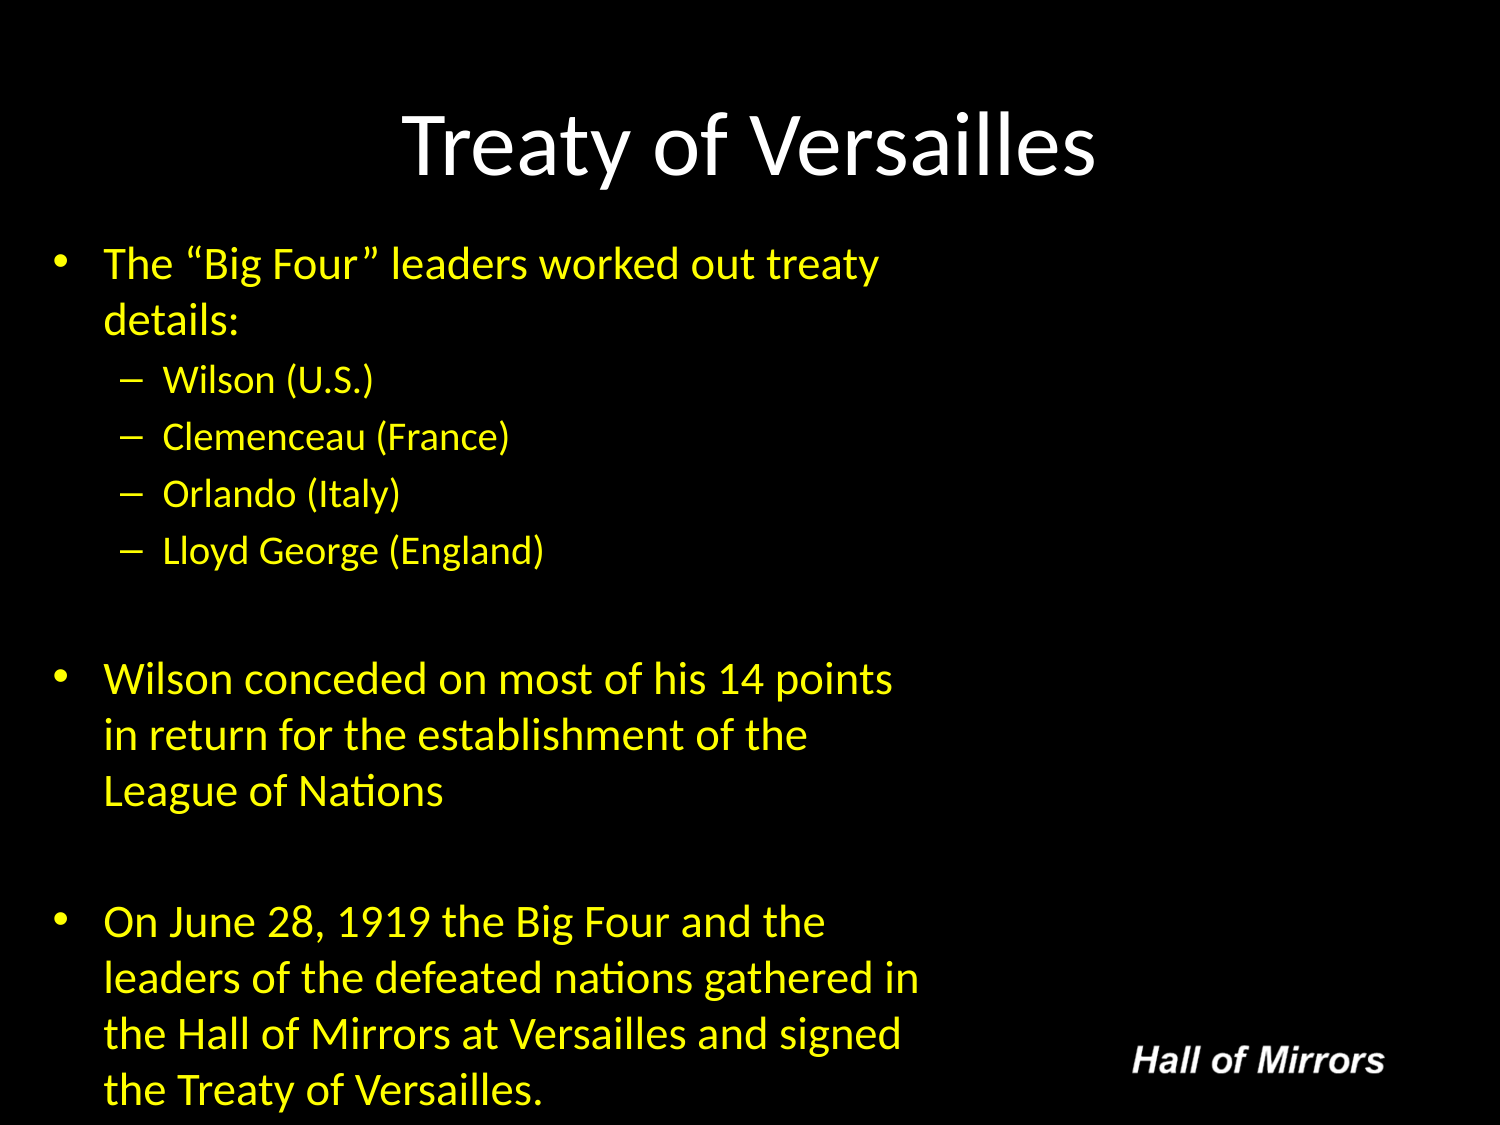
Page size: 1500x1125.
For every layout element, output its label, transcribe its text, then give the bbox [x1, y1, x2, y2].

title Treaty of Versailles [75, 45, 1425, 233]
picture [994, 1024, 1500, 1107]
list The “Big Four” leaders worked out treaty details: Wilson (U.S.) Clemenceau (France) Orlando (Italy) Lloyd George (England) Wilson conceded on most of his 14 points in return for the establishment of the League of Nations On June 28, 1919 the Big Four and the leaders of the defeated nations gathered in the Hall of Mirrors at Versailles and signed the Treaty of Versailles. [37, 224, 938, 1125]
